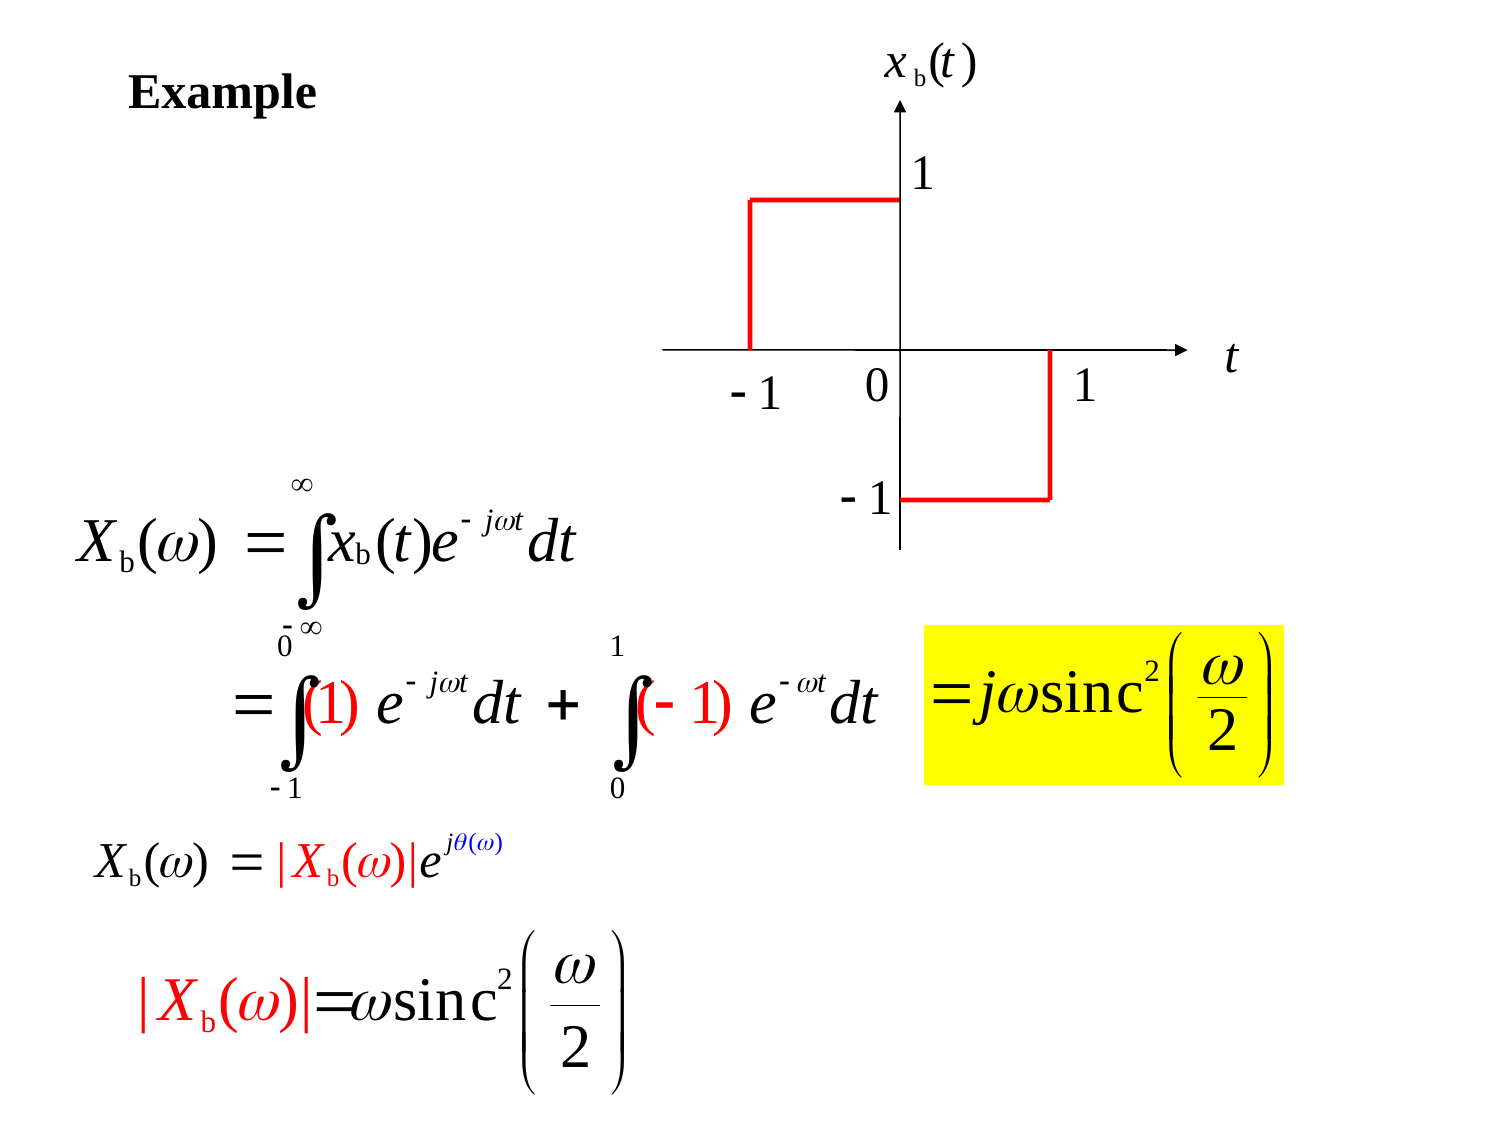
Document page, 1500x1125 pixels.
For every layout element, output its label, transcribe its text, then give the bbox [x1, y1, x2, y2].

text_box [225, 624, 906, 807]
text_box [87, 824, 508, 895]
text_box Example [113, 51, 333, 127]
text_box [137, 924, 636, 1102]
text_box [662, 37, 1251, 551]
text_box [923, 624, 1285, 786]
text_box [67, 462, 585, 642]
